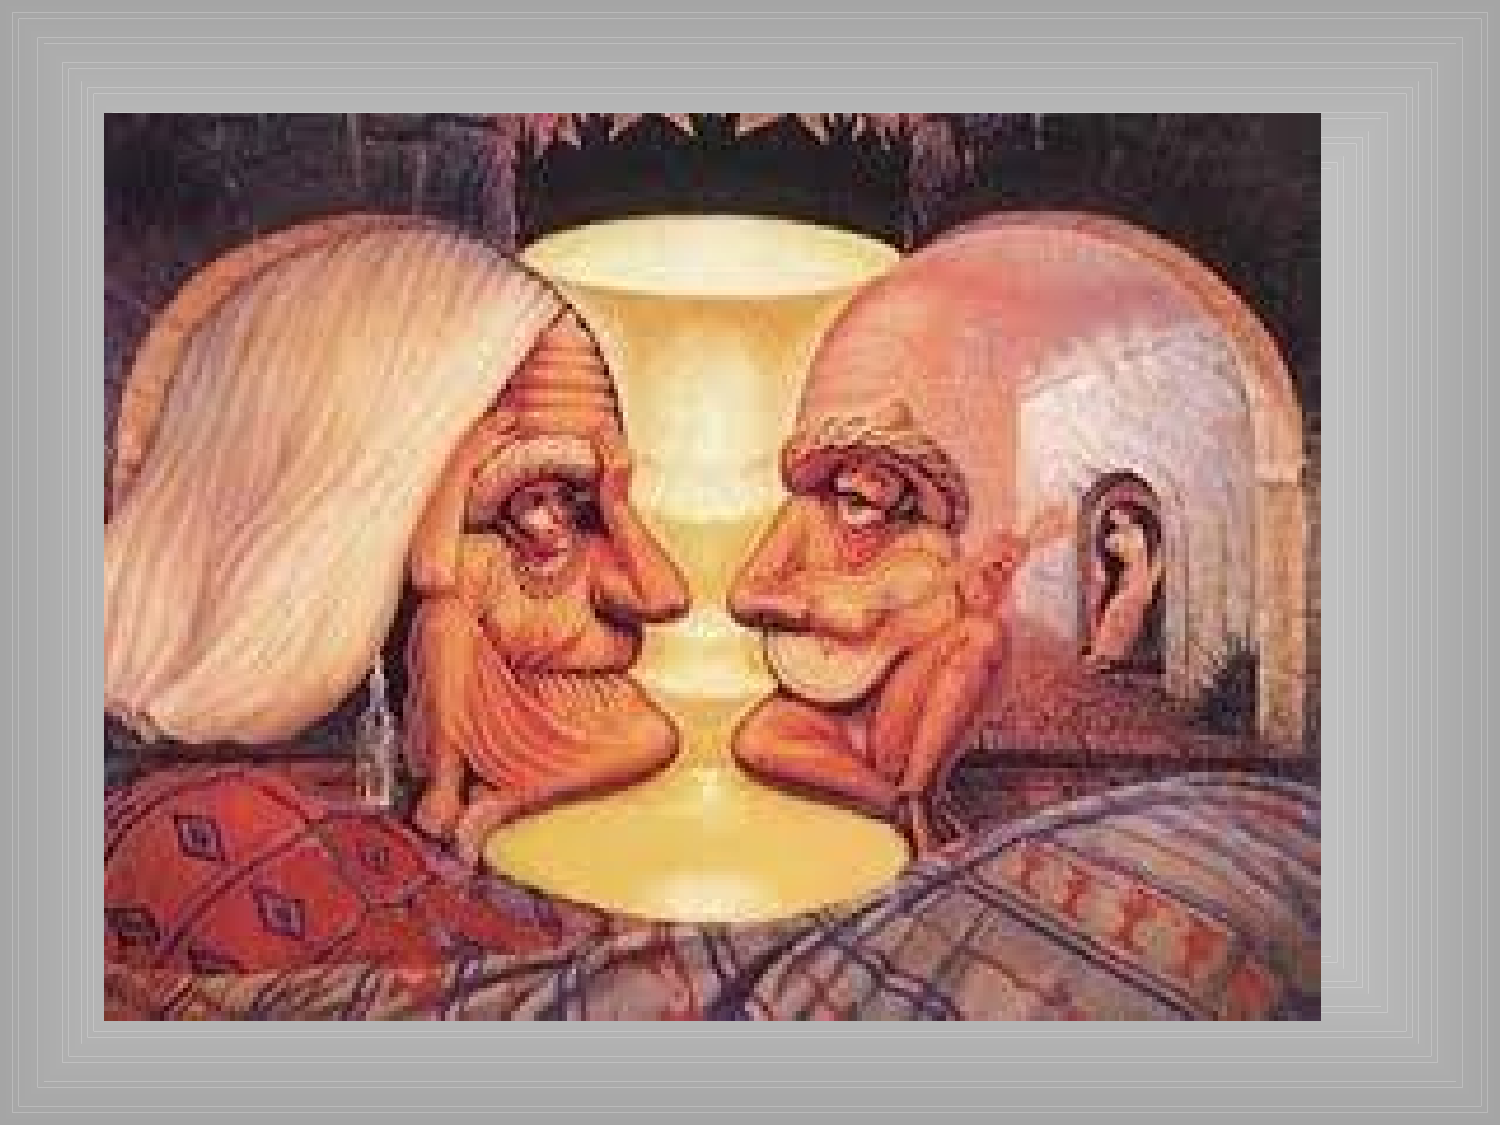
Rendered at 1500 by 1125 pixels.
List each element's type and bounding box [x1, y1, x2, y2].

picture [104, 113, 1321, 1021]
